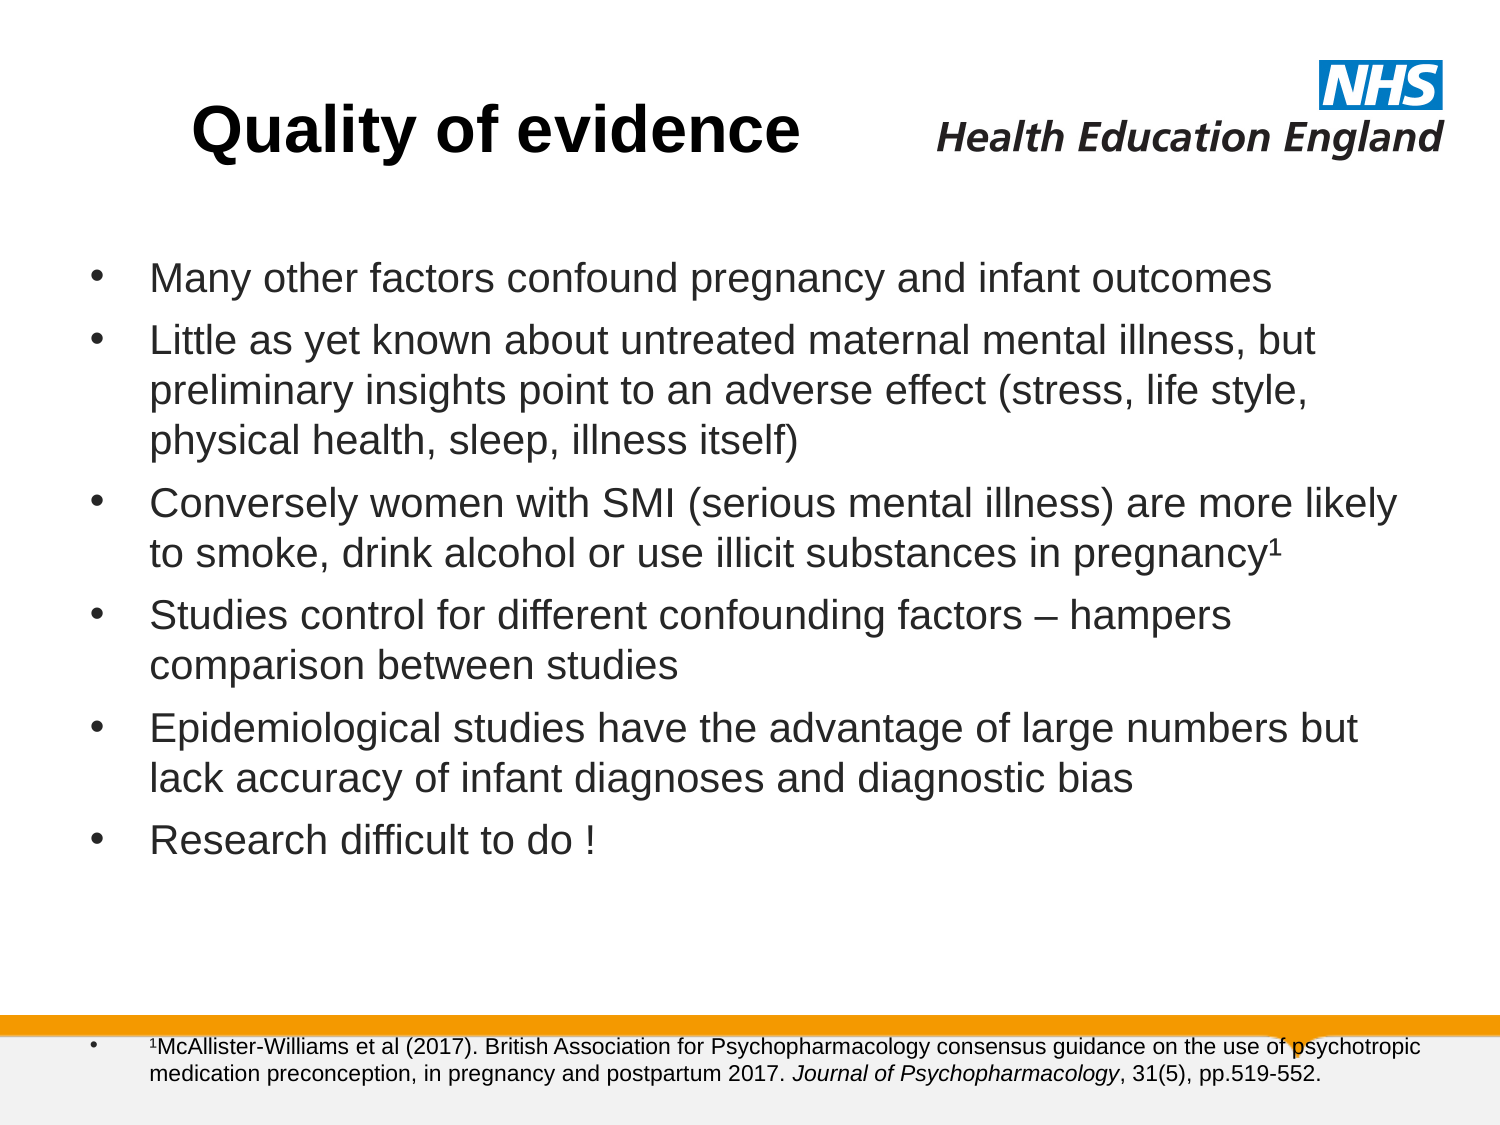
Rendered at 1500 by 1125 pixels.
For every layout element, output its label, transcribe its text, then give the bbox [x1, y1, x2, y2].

title Quality of evidence [75, 78, 938, 209]
picture [936, 59, 1445, 161]
list Many other factors confound pregnancy and infant outcomes Little as yet known about untreated maternal mental illness, but preliminary insights point to an adverse effect (stress, life style, physical health, sleep, illness itself) Conversely women with SMI (serious mental illness) are more likely to smoke, drink alcohol or use illicit substances in pregnancy¹ Studies control for different confounding factors – hampers comparison between studies Epidemiological studies have the advantage of large numbers but lack accuracy of infant diagnoses and diagnostic bias Research difficult to do ! ¹McAllister-Williams et al (2017). British Association for Psychopharmacology consensus guidance on the use of psychotropic medication preconception, in pregnancy and postpartum 2017. Journal of Psychopharmacology, 31(5), pp.519-552. [75, 243, 1451, 1125]
